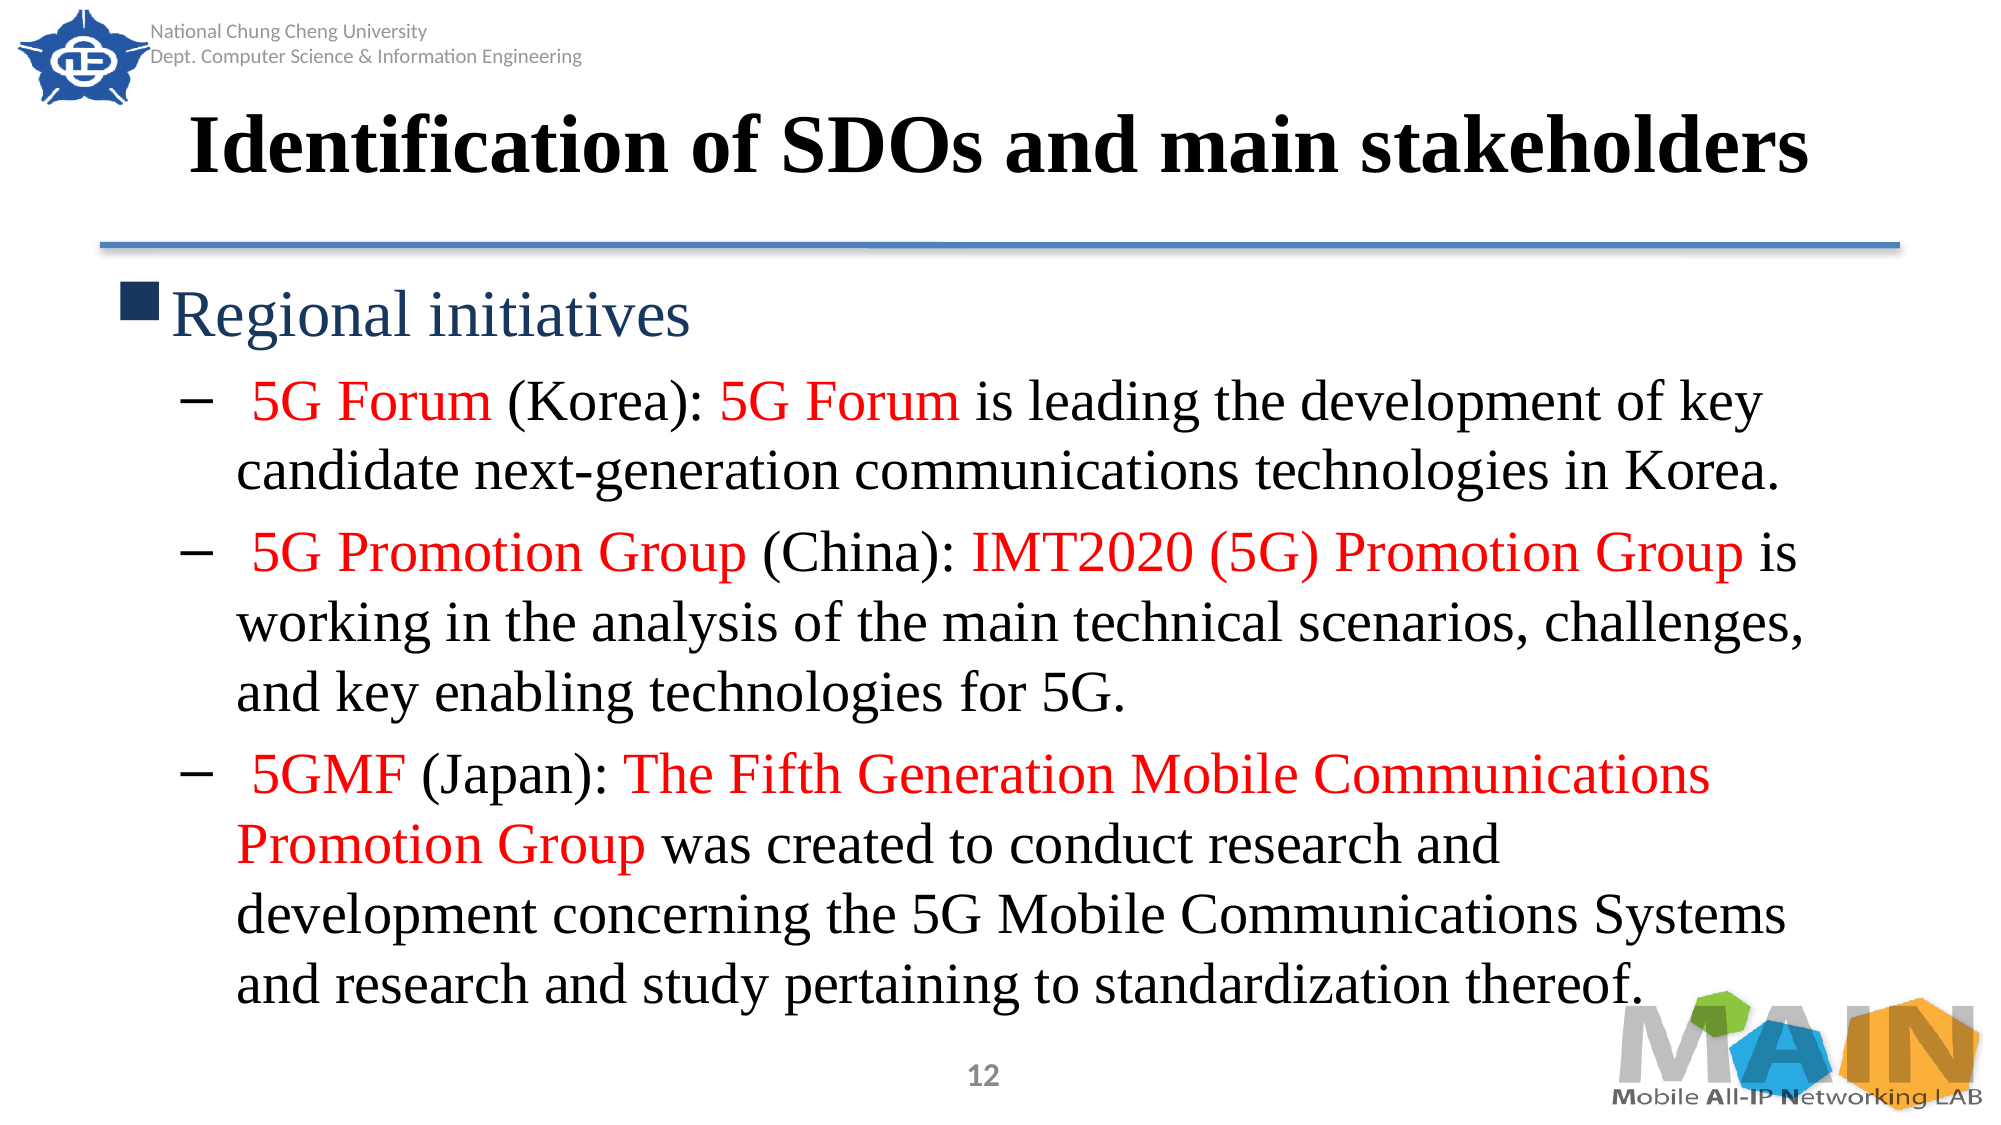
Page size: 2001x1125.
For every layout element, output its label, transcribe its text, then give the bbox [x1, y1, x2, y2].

picture [1400, 987, 1984, 1113]
slide_number 12 [750, 1042, 1217, 1103]
title Identification of SDOs and main stakeholders [99, 44, 1901, 233]
list Regional initiatives 5G Forum (Korea): 5G Forum is leading the development of key candidate next-generation communications technologies in Korea. 5G Promotion Group (China): IMT2020 (5G) Promotion Group is working in the analysis of the main technical scenarios, challenges, and key enabling technologies for 5G. 5GMF (Japan): The Fifth Generation Mobile Communications Promotion Group was created to conduct research and development concerning the 5G Mobile Communications Systems and research and study pertaining to standardization thereof. [99, 262, 1831, 1043]
picture [0, 0, 168, 113]
